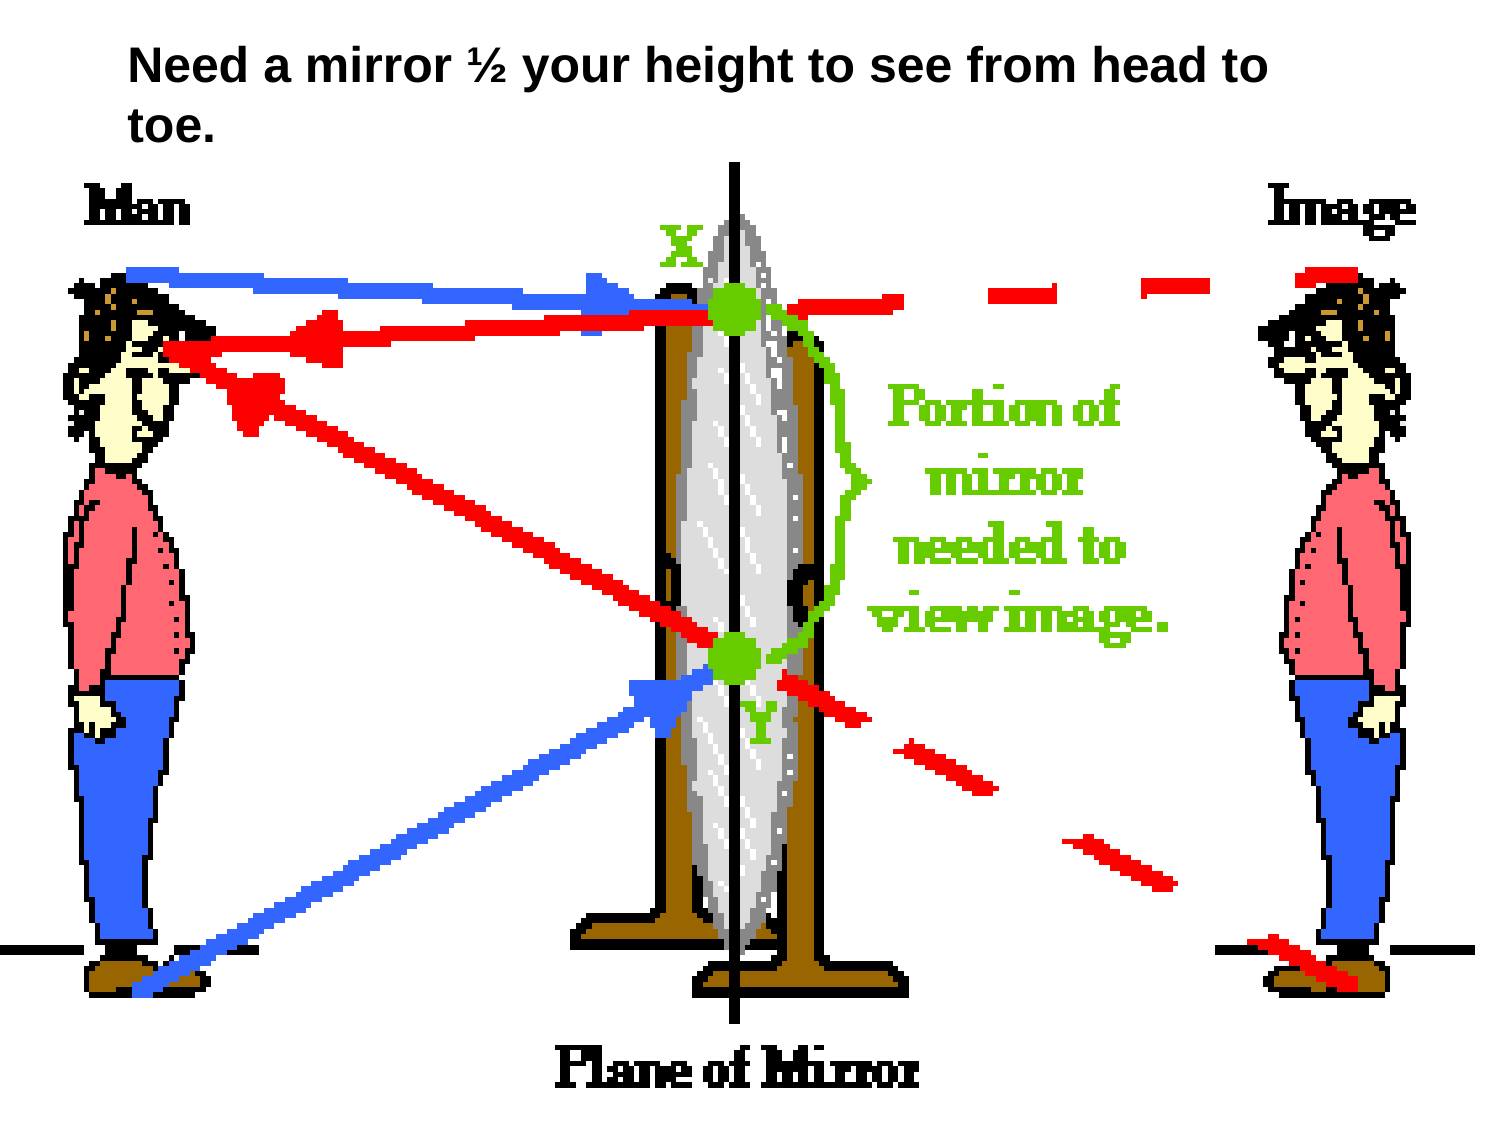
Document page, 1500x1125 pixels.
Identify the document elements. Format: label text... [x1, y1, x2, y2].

text_box Need a mirror ½ your height to see from head to toe. [112, 24, 1388, 160]
picture [0, 162, 1475, 1088]
